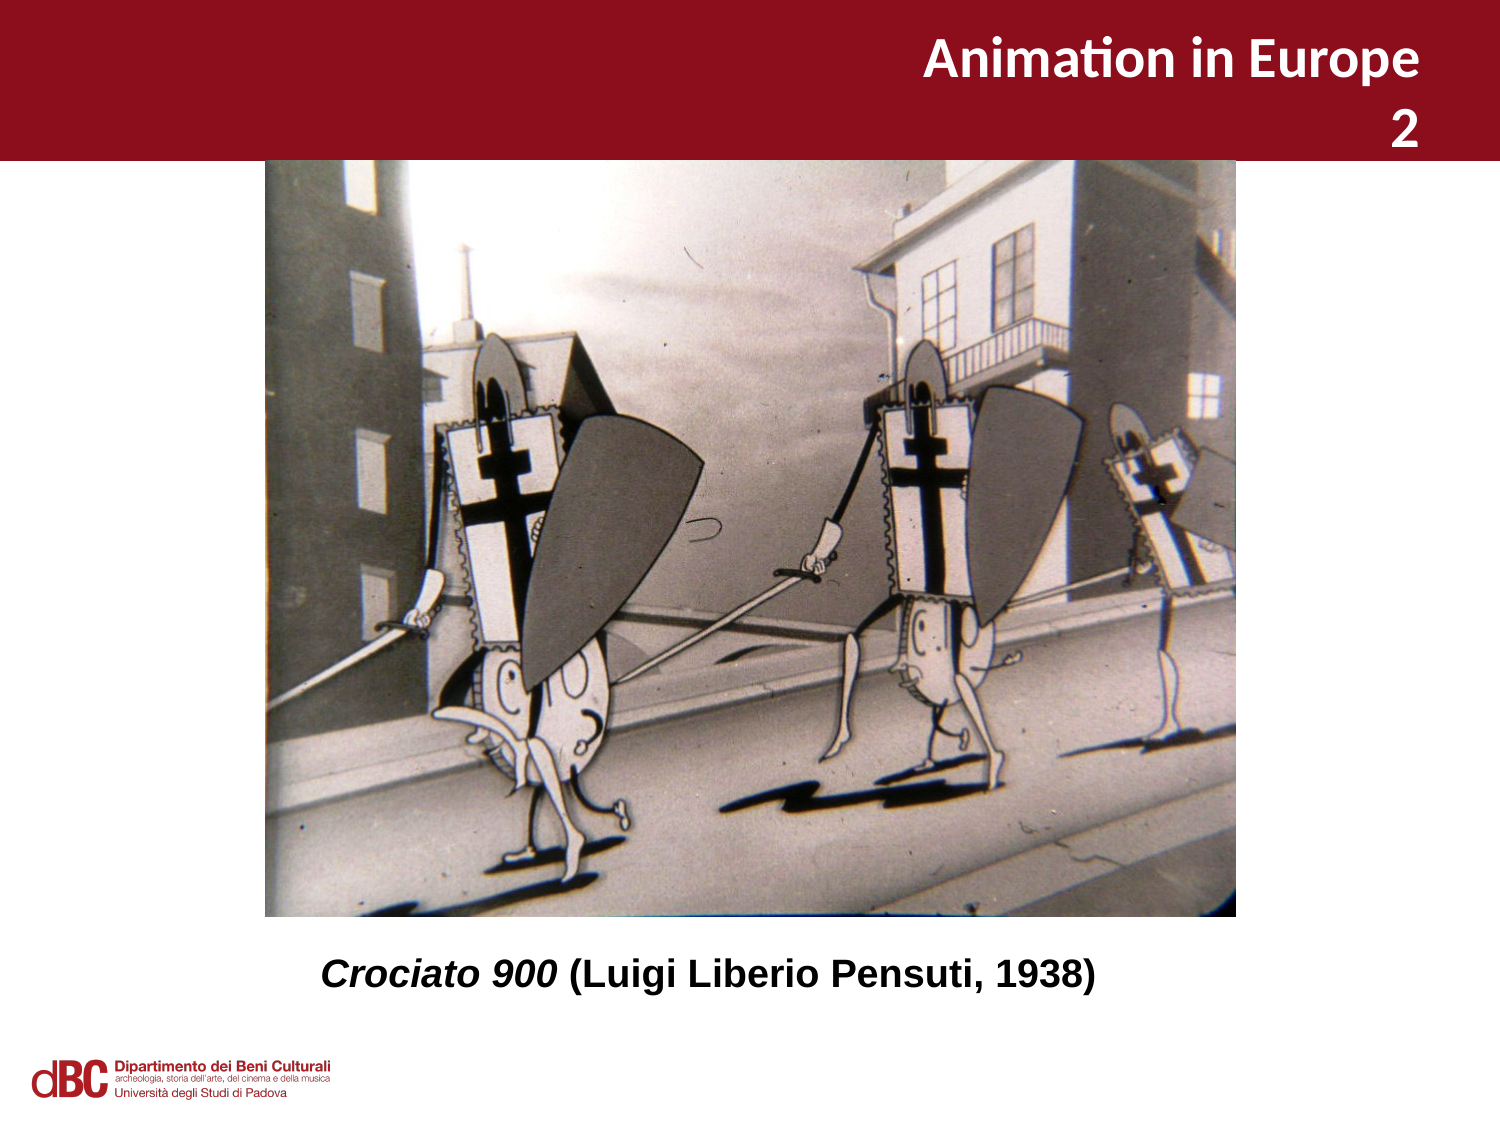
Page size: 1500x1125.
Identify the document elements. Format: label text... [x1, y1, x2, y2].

picture [265, 160, 1237, 918]
text_box [0, 0, 1500, 161]
text_box Animation in Europe 2 Italy 1 [880, 19, 1421, 135]
text_box Crociato 900 (Luigi Liberio Pensuti, 1938) [312, 940, 1128, 1003]
picture [29, 1058, 337, 1104]
